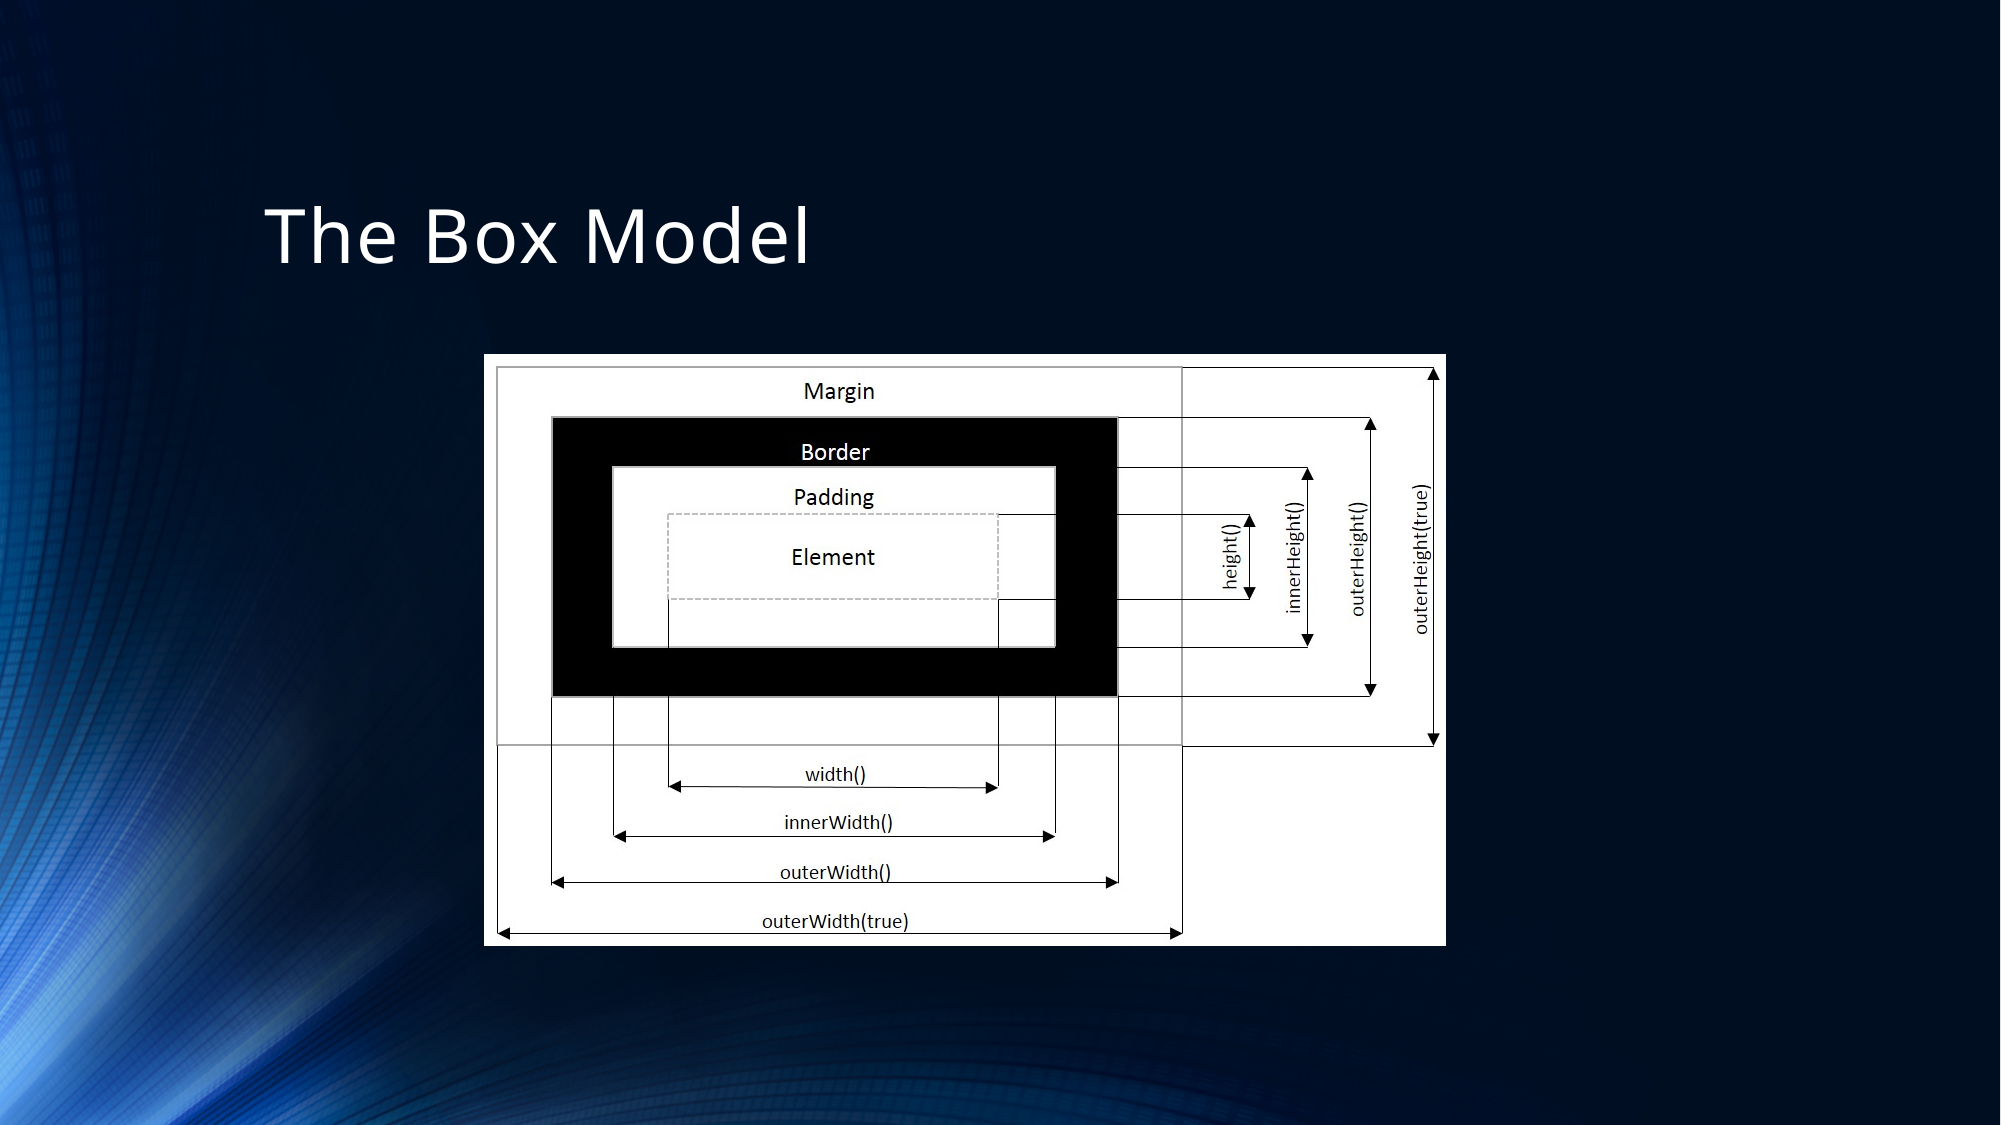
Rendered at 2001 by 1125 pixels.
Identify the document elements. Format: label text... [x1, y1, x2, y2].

title The Box Model [249, 62, 1751, 288]
picture [0, 0, 2001, 1125]
